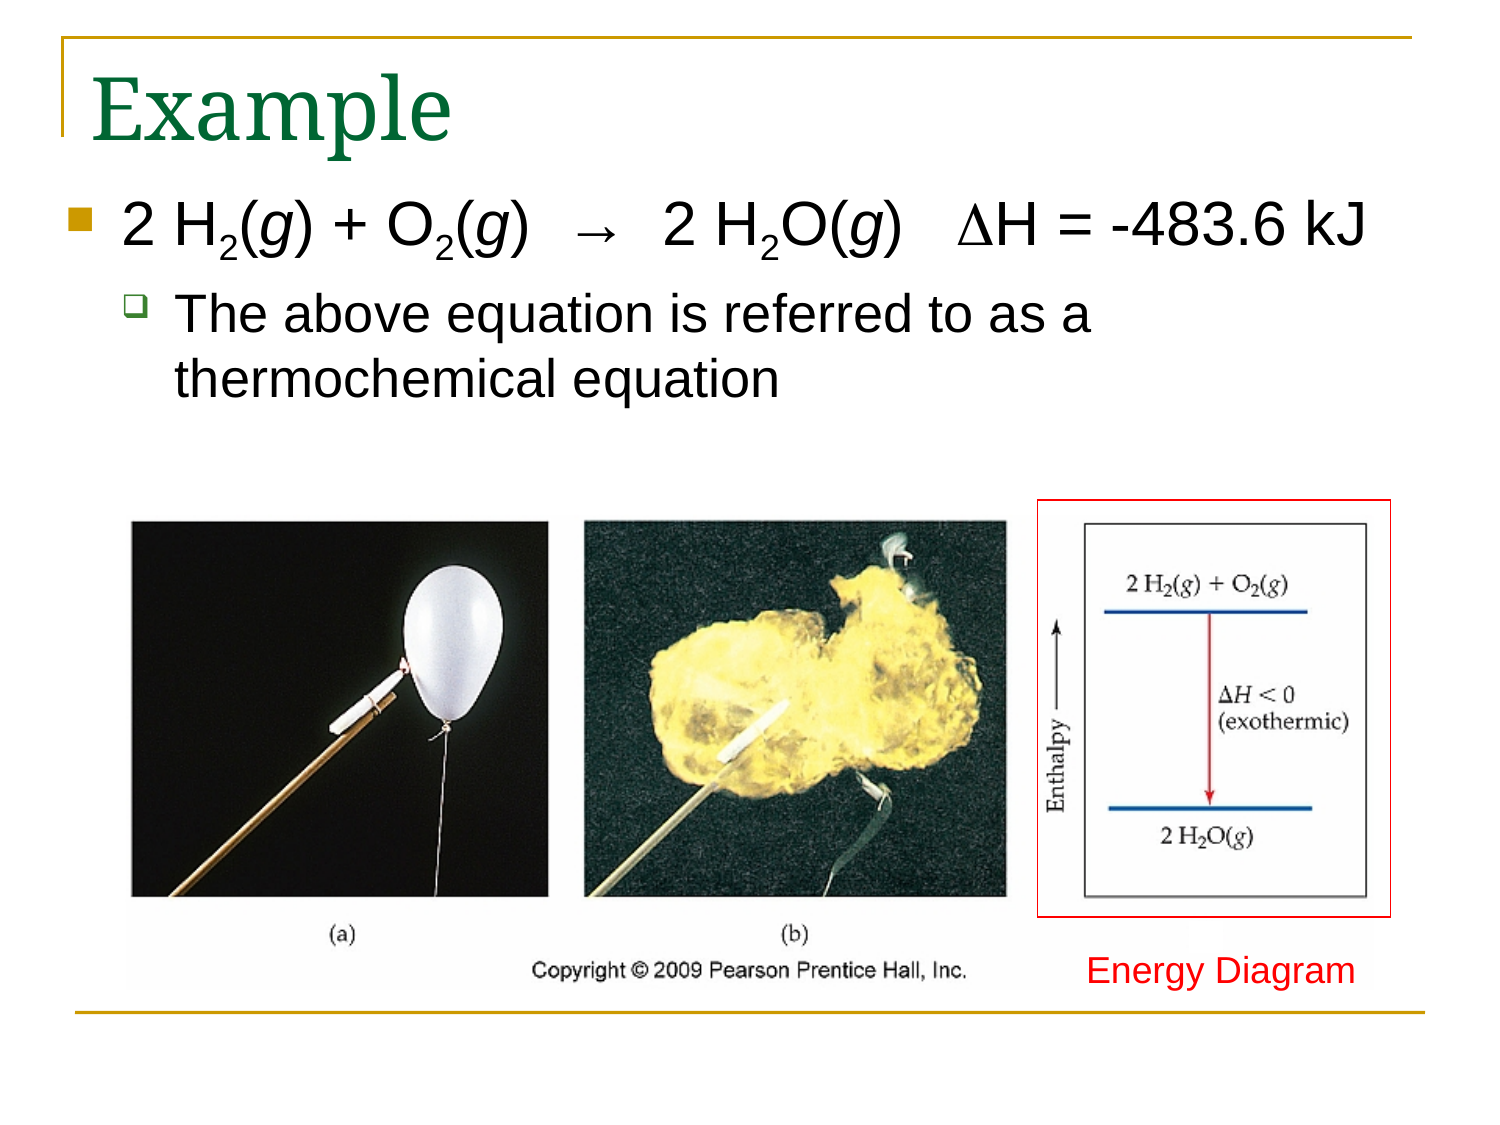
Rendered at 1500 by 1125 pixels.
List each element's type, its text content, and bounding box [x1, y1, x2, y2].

list 2 H2(g) + O2(g) → 2 H2O(g) H = -483.6 kJ The above equation is referred to as a thermochemical equation [49, 174, 1438, 501]
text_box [124, 499, 1391, 1000]
title Example [74, 45, 1426, 174]
